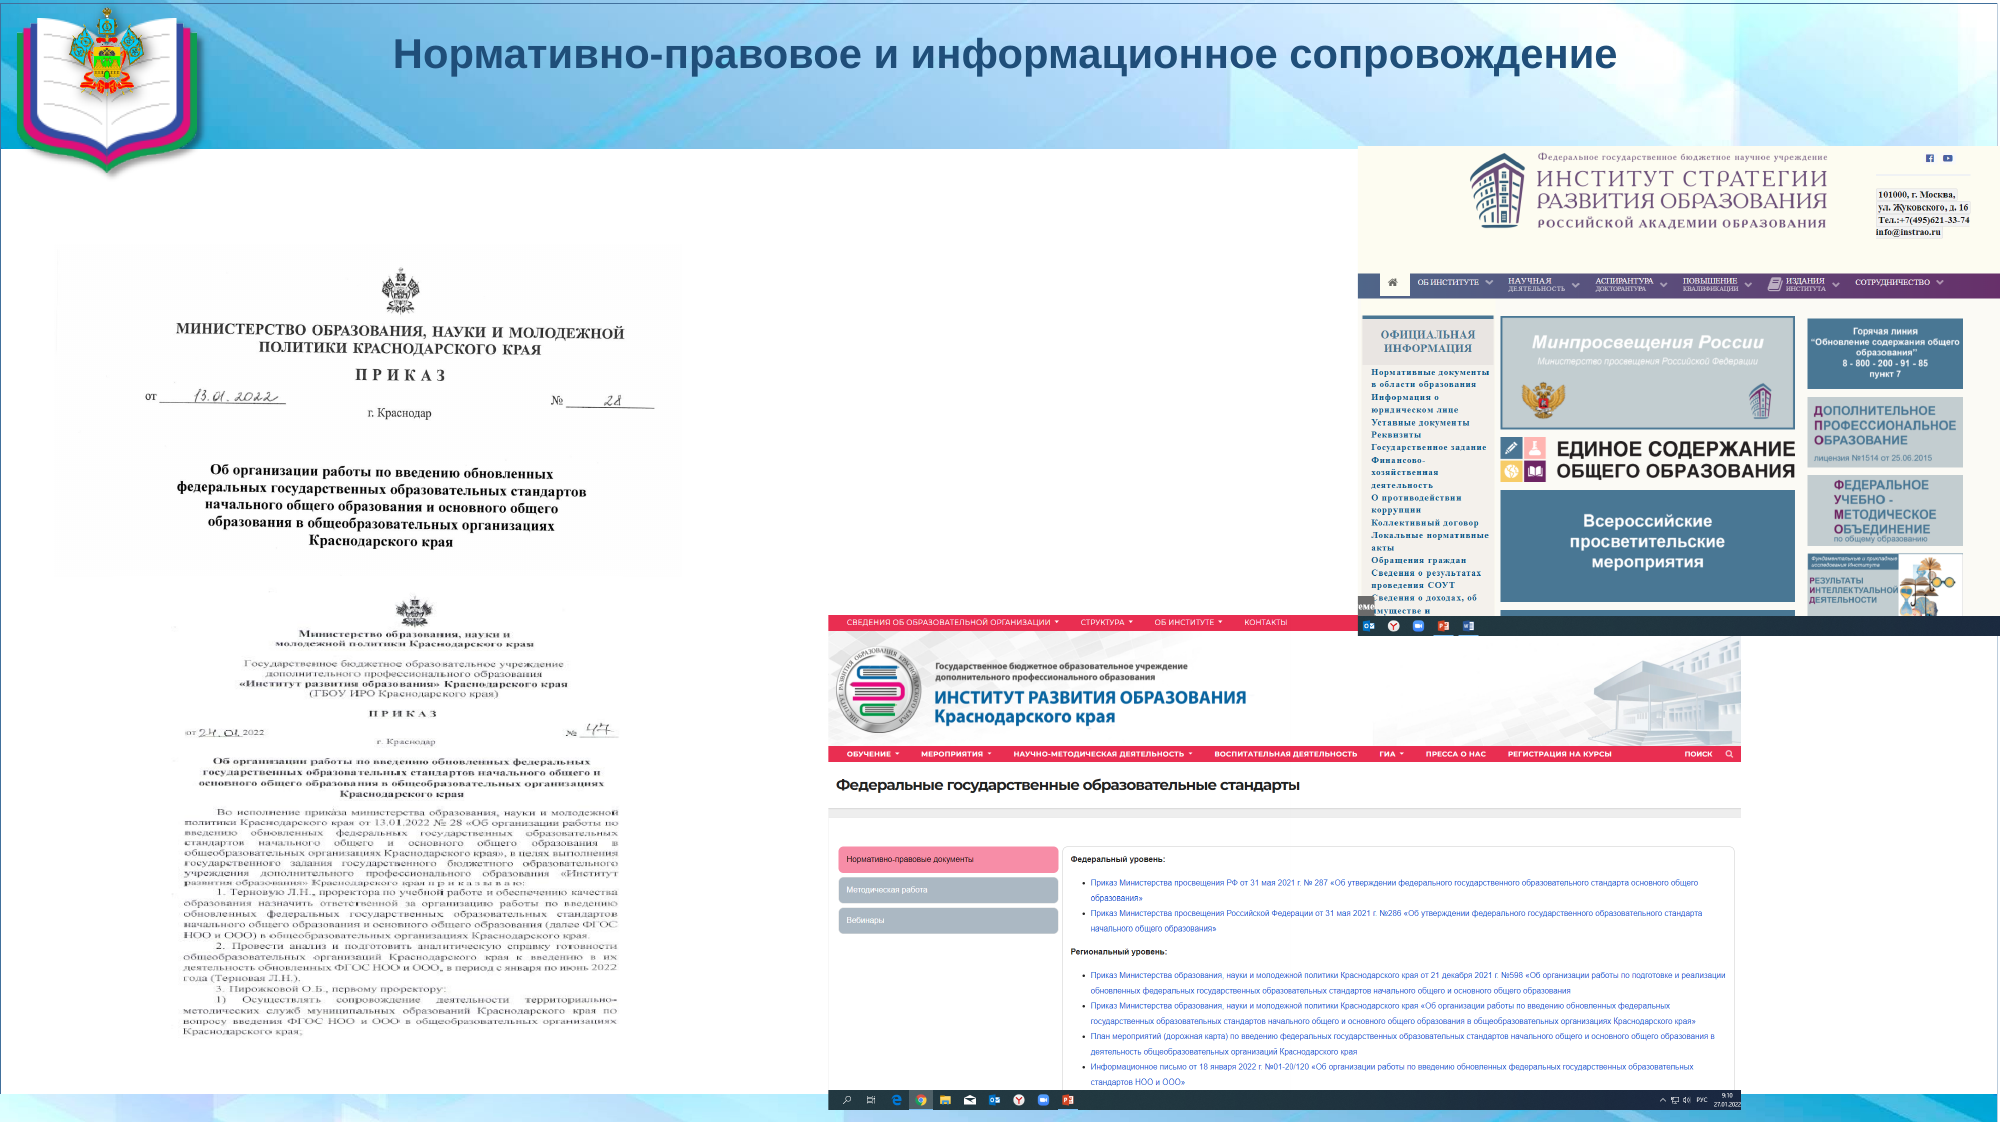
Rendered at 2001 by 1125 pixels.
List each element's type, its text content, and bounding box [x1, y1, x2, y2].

title Нормативно-правовое и информационное сопровождение [142, 26, 1868, 268]
picture [53, 243, 682, 1071]
picture [0, 0, 2000, 1122]
